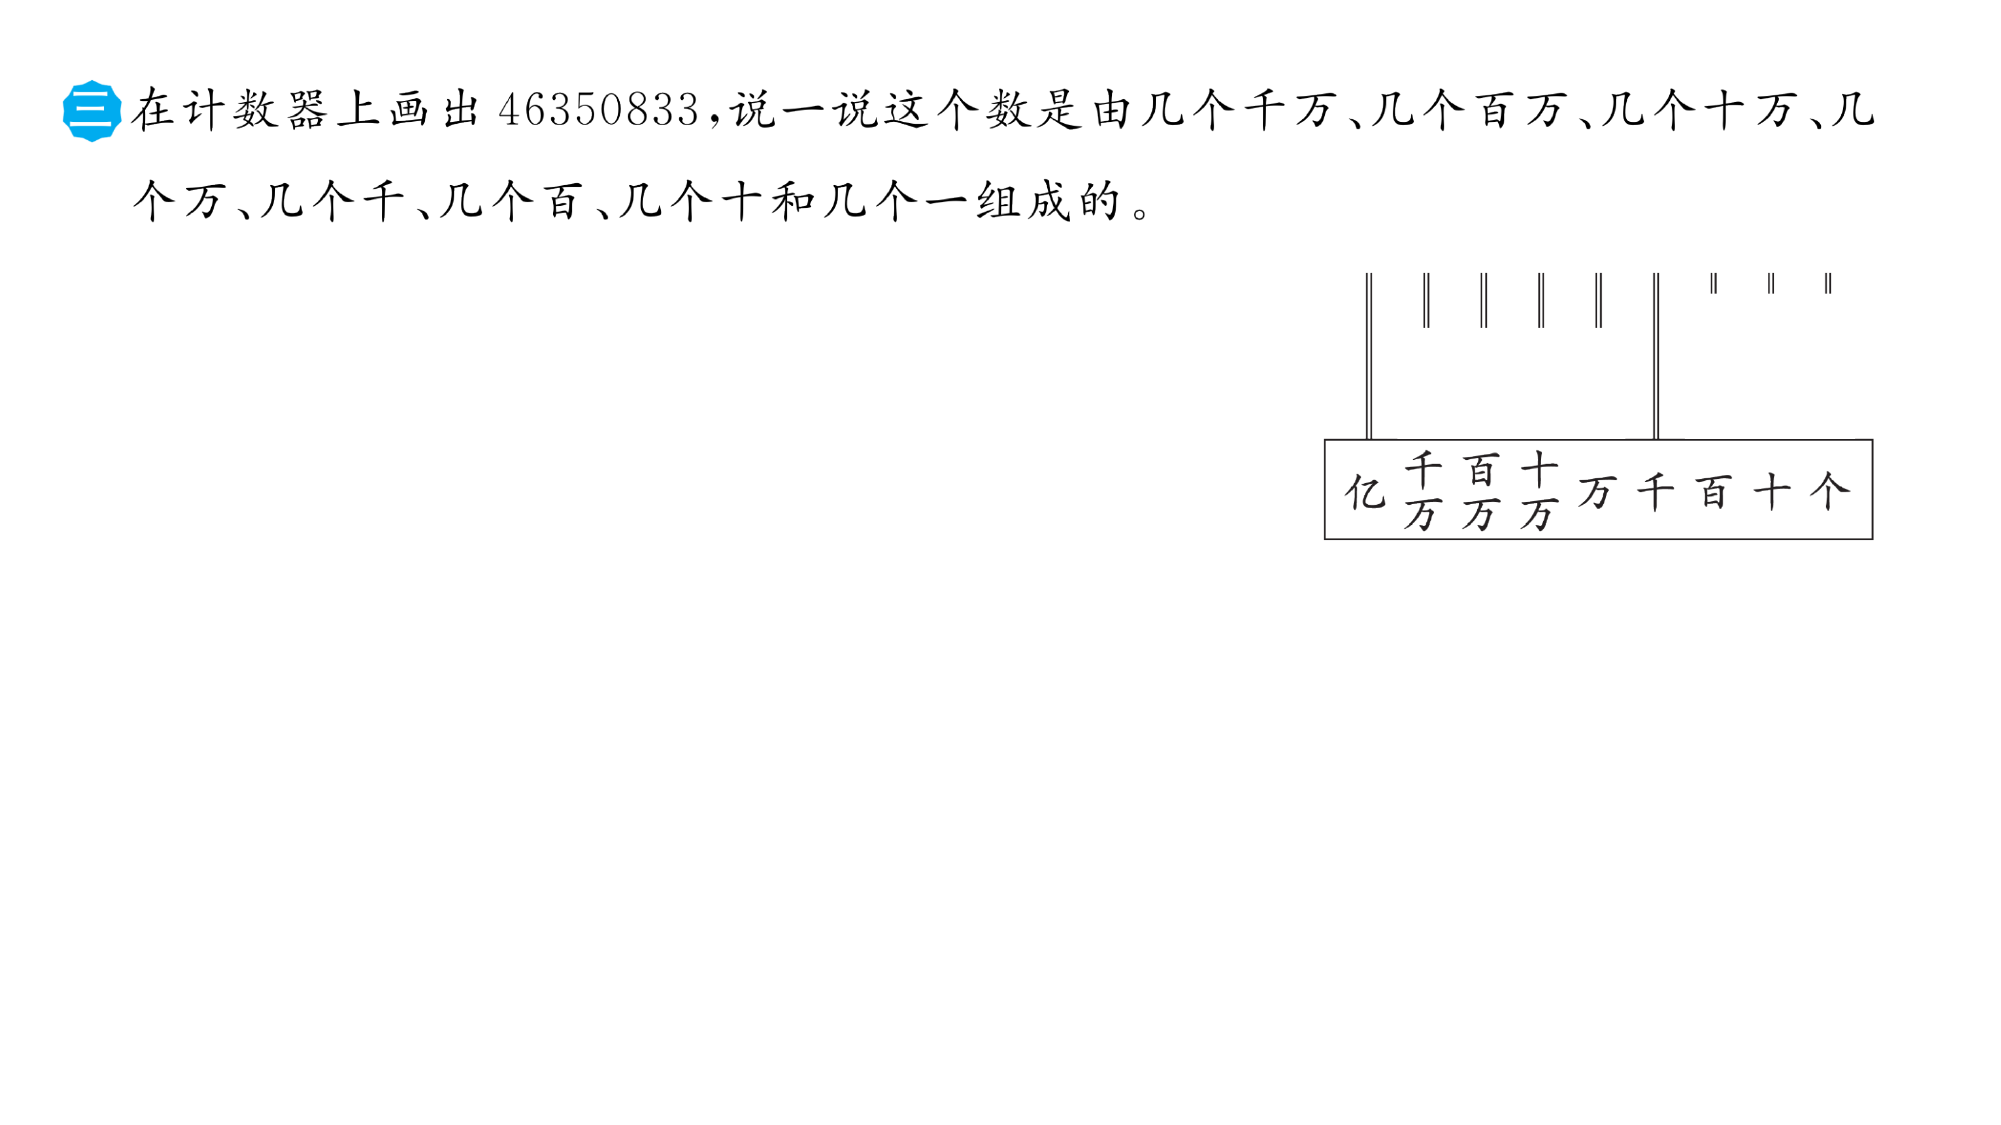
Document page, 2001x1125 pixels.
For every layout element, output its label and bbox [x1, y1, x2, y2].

picture [58, 58, 1949, 566]
